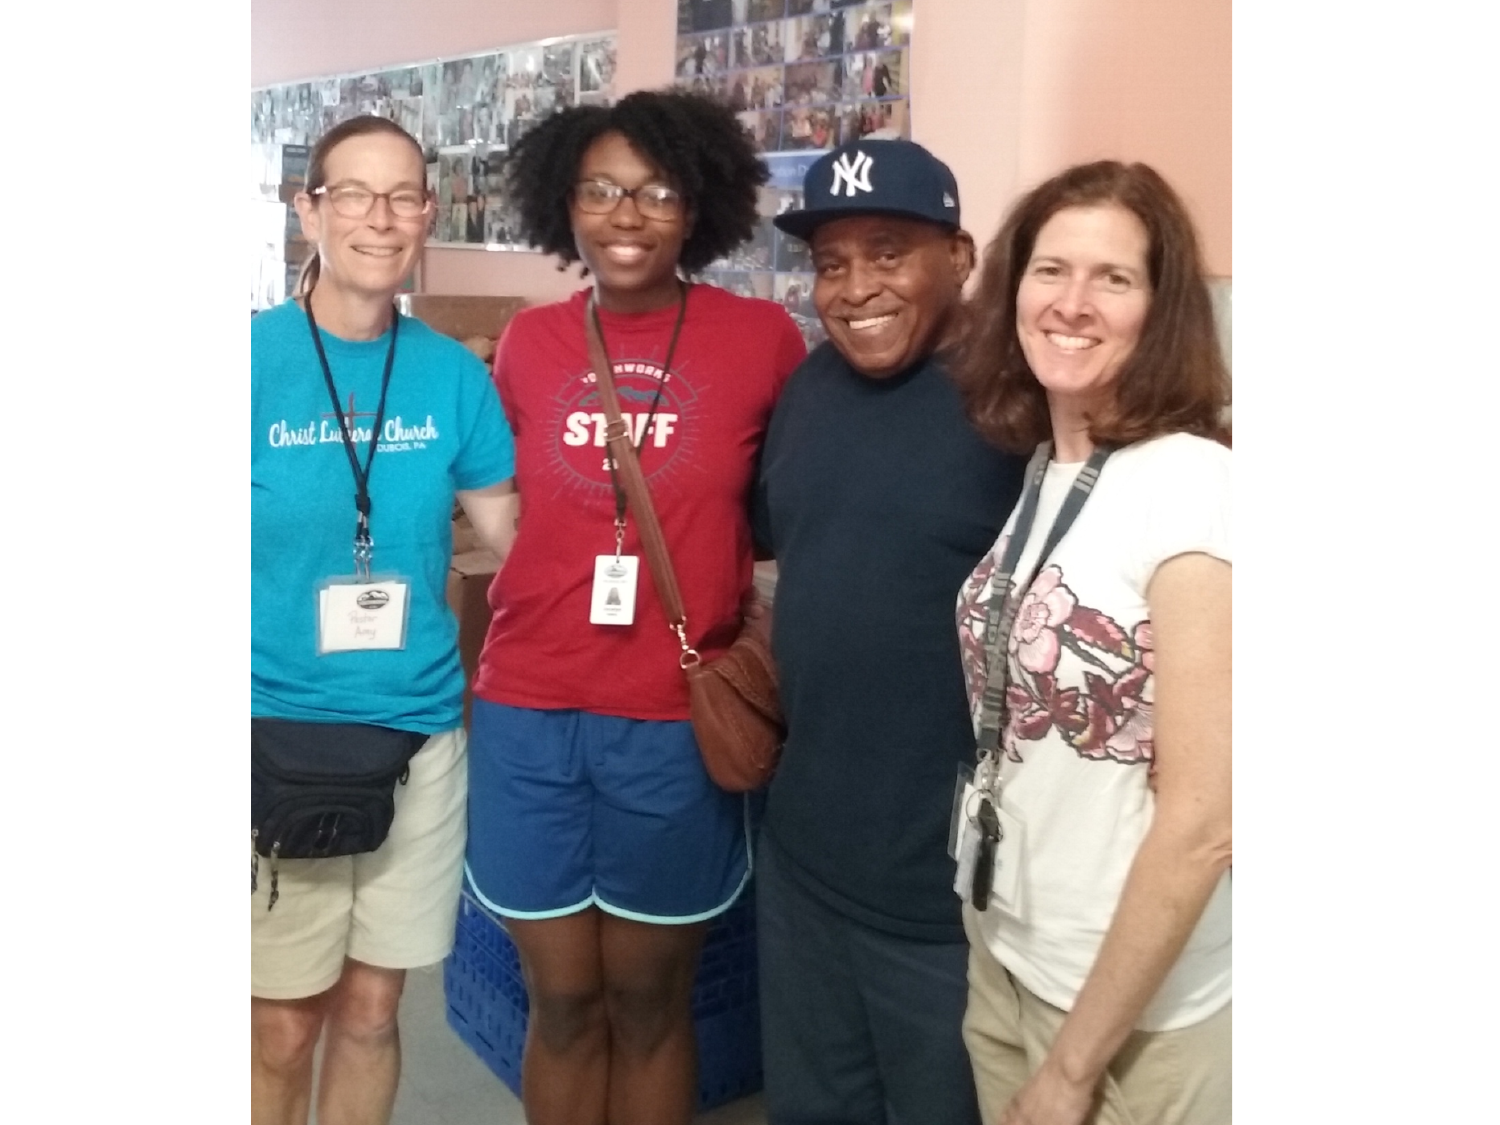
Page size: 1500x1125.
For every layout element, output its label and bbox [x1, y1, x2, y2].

picture [167, 0, 1315, 1125]
